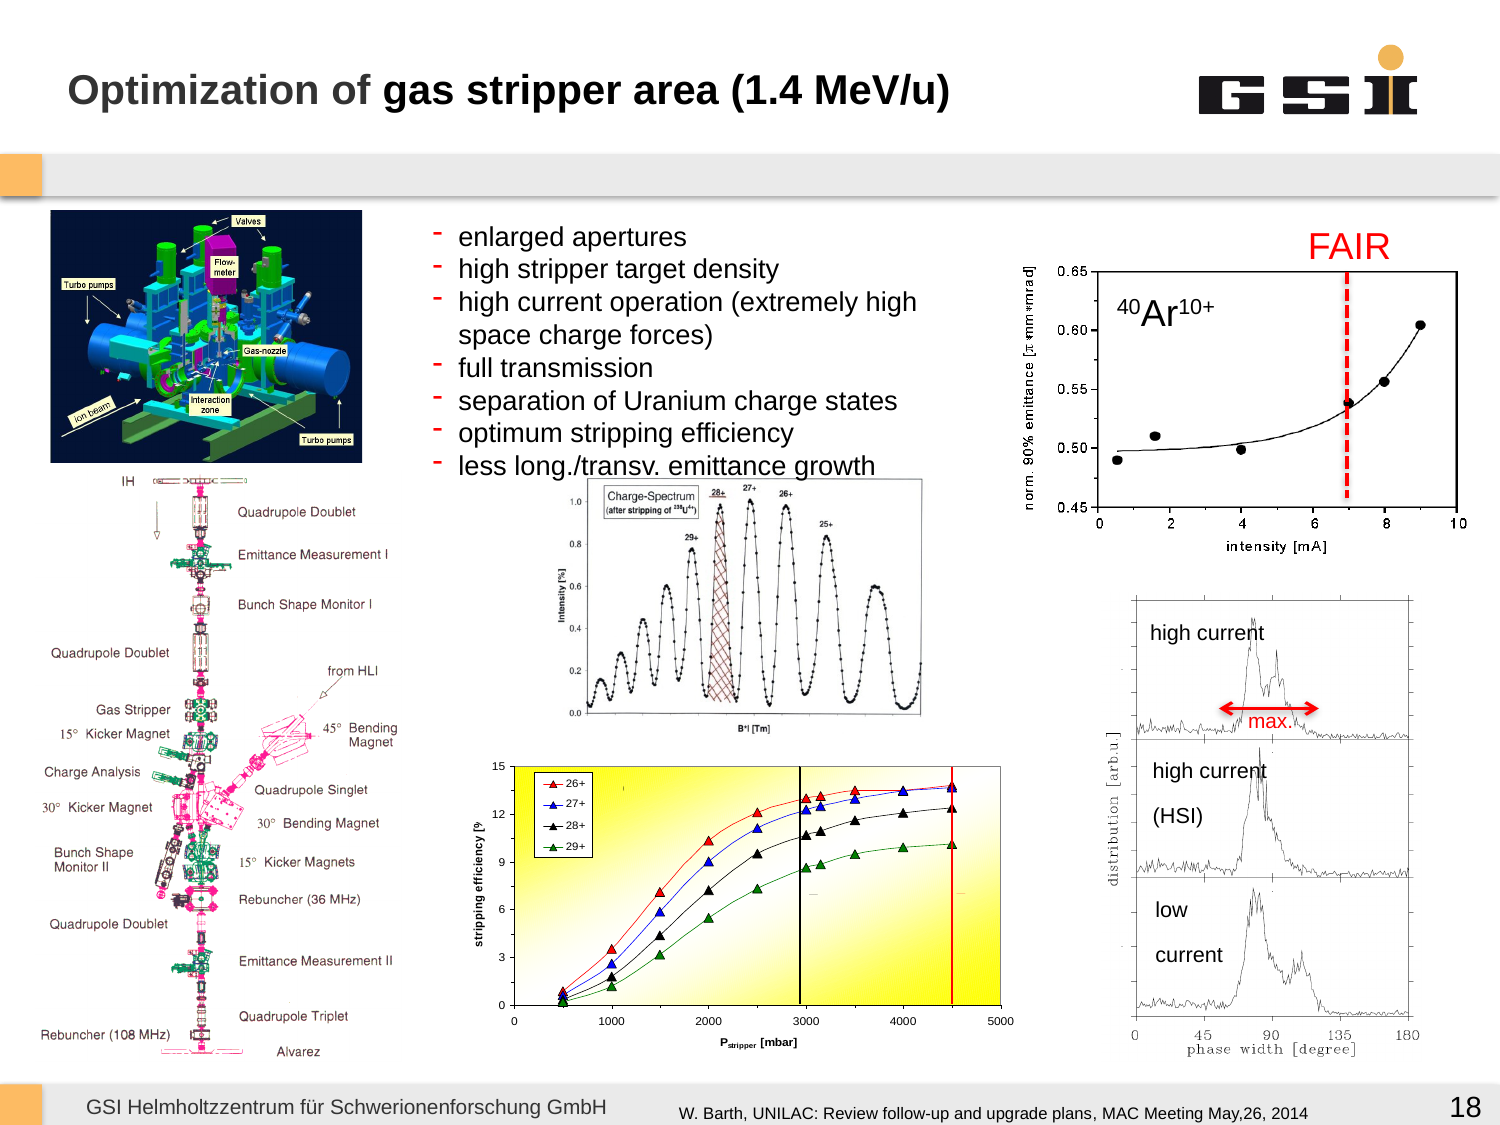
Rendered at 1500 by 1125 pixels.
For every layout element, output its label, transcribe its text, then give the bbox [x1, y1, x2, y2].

text_box FAIR [1292, 214, 1425, 261]
text_box Optimization of gas stripper area (1.4 MeV/u) [52, 28, 999, 121]
picture [1101, 592, 1423, 1062]
slide_number 18 [1421, 1086, 1497, 1125]
picture [1019, 262, 1474, 561]
picture [1197, 42, 1419, 117]
picture [555, 471, 932, 743]
picture [35, 470, 402, 1062]
picture [49, 210, 363, 464]
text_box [459, 753, 1020, 1062]
footer W. Barth, UNILAC: Review follow-up and upgrade plans, MAC Meeting May,26, 2014 [614, 1095, 1374, 1125]
text_box enlarged apertures high stripper target density high current operation (extremely high space charge forces) full transmission separation of Uranium charge states optimum stripping efficiency less long./transv. emittance growth [417, 211, 995, 491]
